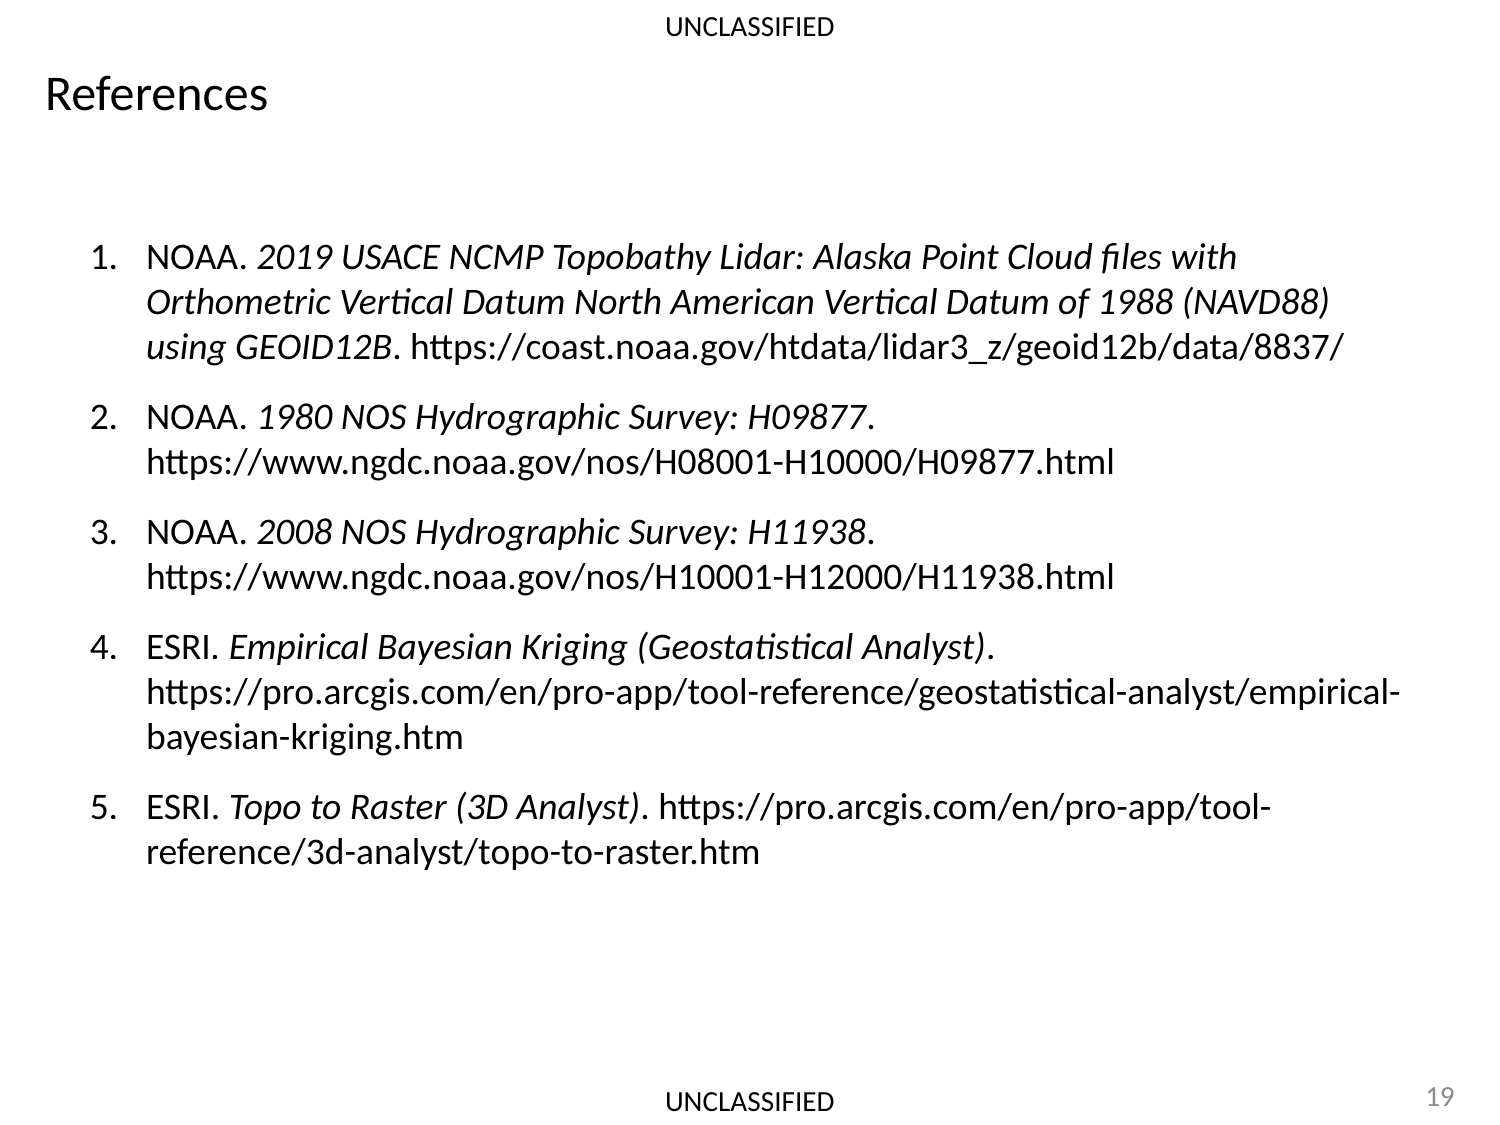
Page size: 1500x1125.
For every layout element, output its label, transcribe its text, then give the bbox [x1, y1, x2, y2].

title References [0, 59, 1500, 130]
slide_number 19 [1162, 1065, 1500, 1125]
text_box NOAA. 2019 USACE NCMP Topobathy Lidar: Alaska Point Cloud files with Orthometric Vertical Datum North American Vertical Datum of 1988 (NAVD88) using GEOID12B. https://coast.noaa.gov/htdata/lidar3_z/geoid12b/data/8837/ NOAA. 1980 NOS Hydrographic Survey: H09877. https://www.ngdc.noaa.gov/nos/H08001-H10000/H09877.html NOAA. 2008 NOS Hydrographic Survey: H11938. https://www.ngdc.noaa.gov/nos/H10001-H12000/H11938.html ESRI. Empirical Bayesian Kriging (Geostatistical Analyst). https://pro.arcgis.com/en/pro-app/tool-reference/geostatistical-analyst/empirical-bayesian-kriging.htm ESRI. Topo to Raster (3D Analyst). https://pro.arcgis.com/en/pro-app/tool-reference/3d-analyst/topo-to-raster.htm [74, 224, 1425, 880]
